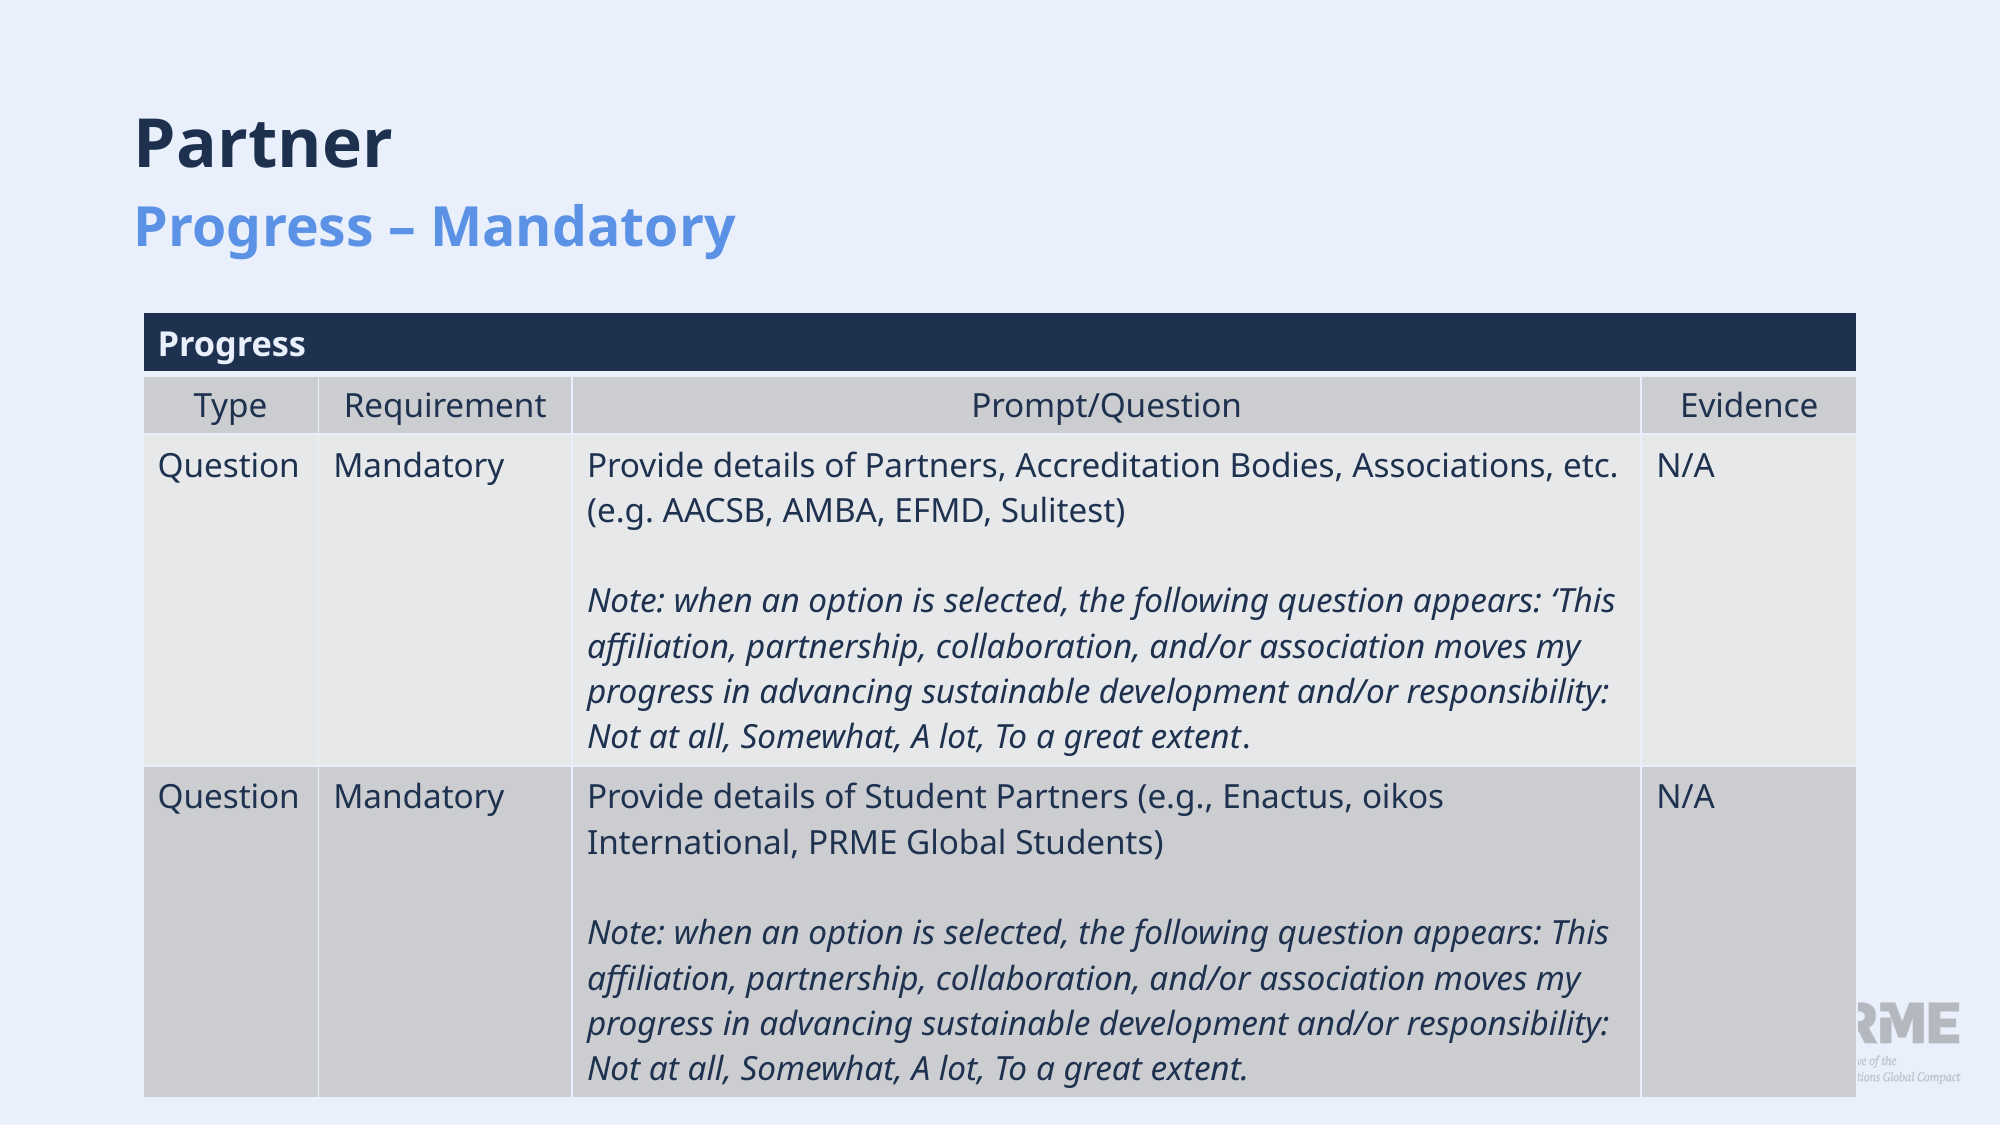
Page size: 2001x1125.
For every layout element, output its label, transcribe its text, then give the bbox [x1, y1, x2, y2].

table_cell Provide details of Partners, Accreditation Bodies, Associations, etc. (e.g. AACSB, AMBA, EFMD, Sulitest) Note: when an option is selected, the following question appears: ‘This affiliation, partnership, collaboration, and/or association moves my progress in advancing sustainable development and/or responsibility: Not at all, Somewhat, A lot, To a great extent. [573, 435, 1640, 765]
table_cell Mandatory [319, 767, 571, 1097]
table_cell Requirement [319, 377, 571, 433]
table_cell Question [144, 435, 318, 765]
table_cell Question [144, 767, 318, 1097]
title Partner Progress – Mandatory [113, 75, 1852, 283]
table_cell Evidence [1642, 377, 1856, 433]
table_cell Mandatory [319, 435, 571, 765]
table_header Progress [144, 313, 1856, 371]
table_cell N/A [1642, 767, 1856, 1097]
table_cell N/A [1642, 435, 1856, 765]
table_cell Prompt/Question [573, 377, 1640, 433]
table_cell Method of Teaching and Learning (In person, Virtual, Hybrid). [1858, 1002, 1961, 1084]
list [113, 261, 1888, 1050]
table_cell Type [144, 377, 318, 433]
table_cell Provide details of Student Partners (e.g., Enactus, oikos International, PRME Global Students) Note: when an option is selected, the following question appears: This affiliation, partnership, collaboration, and/or association moves my progress in advancing sustainable development and/or responsibility: Not at all, Somewhat, A lot, To a great extent. [573, 767, 1640, 1097]
